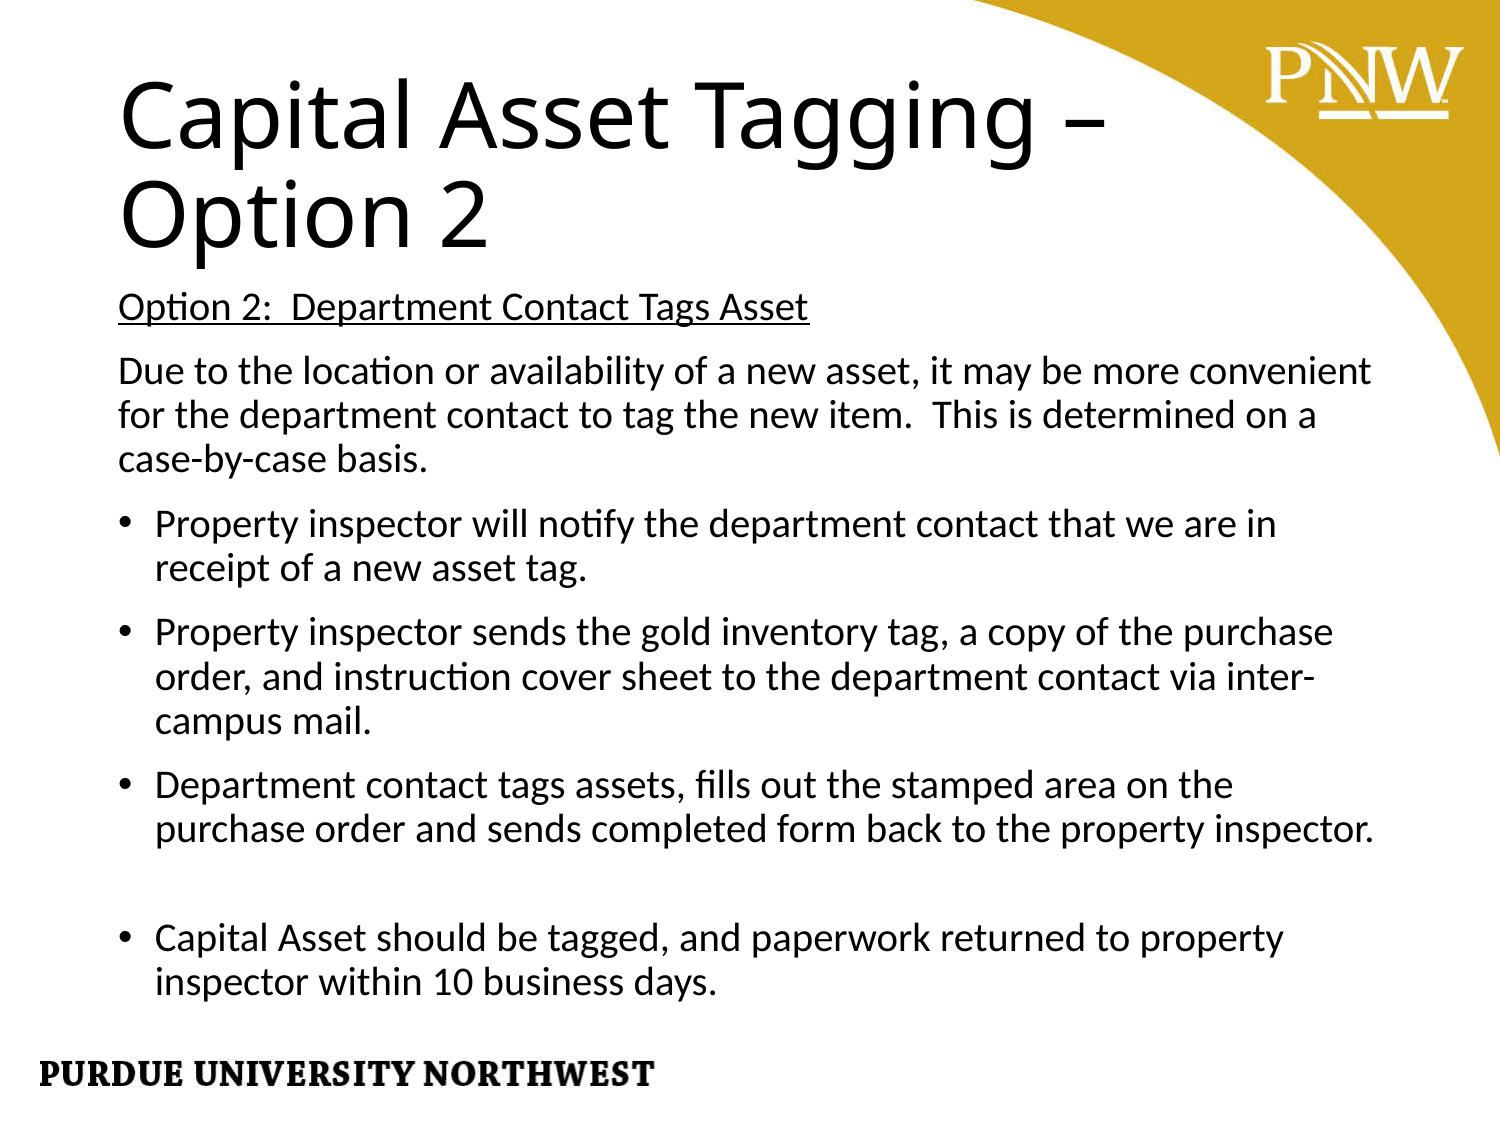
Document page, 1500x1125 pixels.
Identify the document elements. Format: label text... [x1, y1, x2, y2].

list Option 2: Department Contact Tags Asset Due to the location or availability of a new asset, it may be more convenient for the department contact to tag the new item. This is determined on a case-by-case basis. Property inspector will notify the department contact that we are in receipt of a new asset tag. Property inspector sends the gold inventory tag, a copy of the purchase order, and instruction cover sheet to the department contact via inter-campus mail. Department contact tags assets, fills out the stamped area on the purchase order and sends completed form back to the property inspector. Capital Asset should be tagged, and paperwork returned to property inspector within 10 business days. [103, 277, 1397, 1014]
title Capital Asset Tagging – Option 2 [103, 59, 1397, 277]
picture [0, 0, 1500, 1125]
